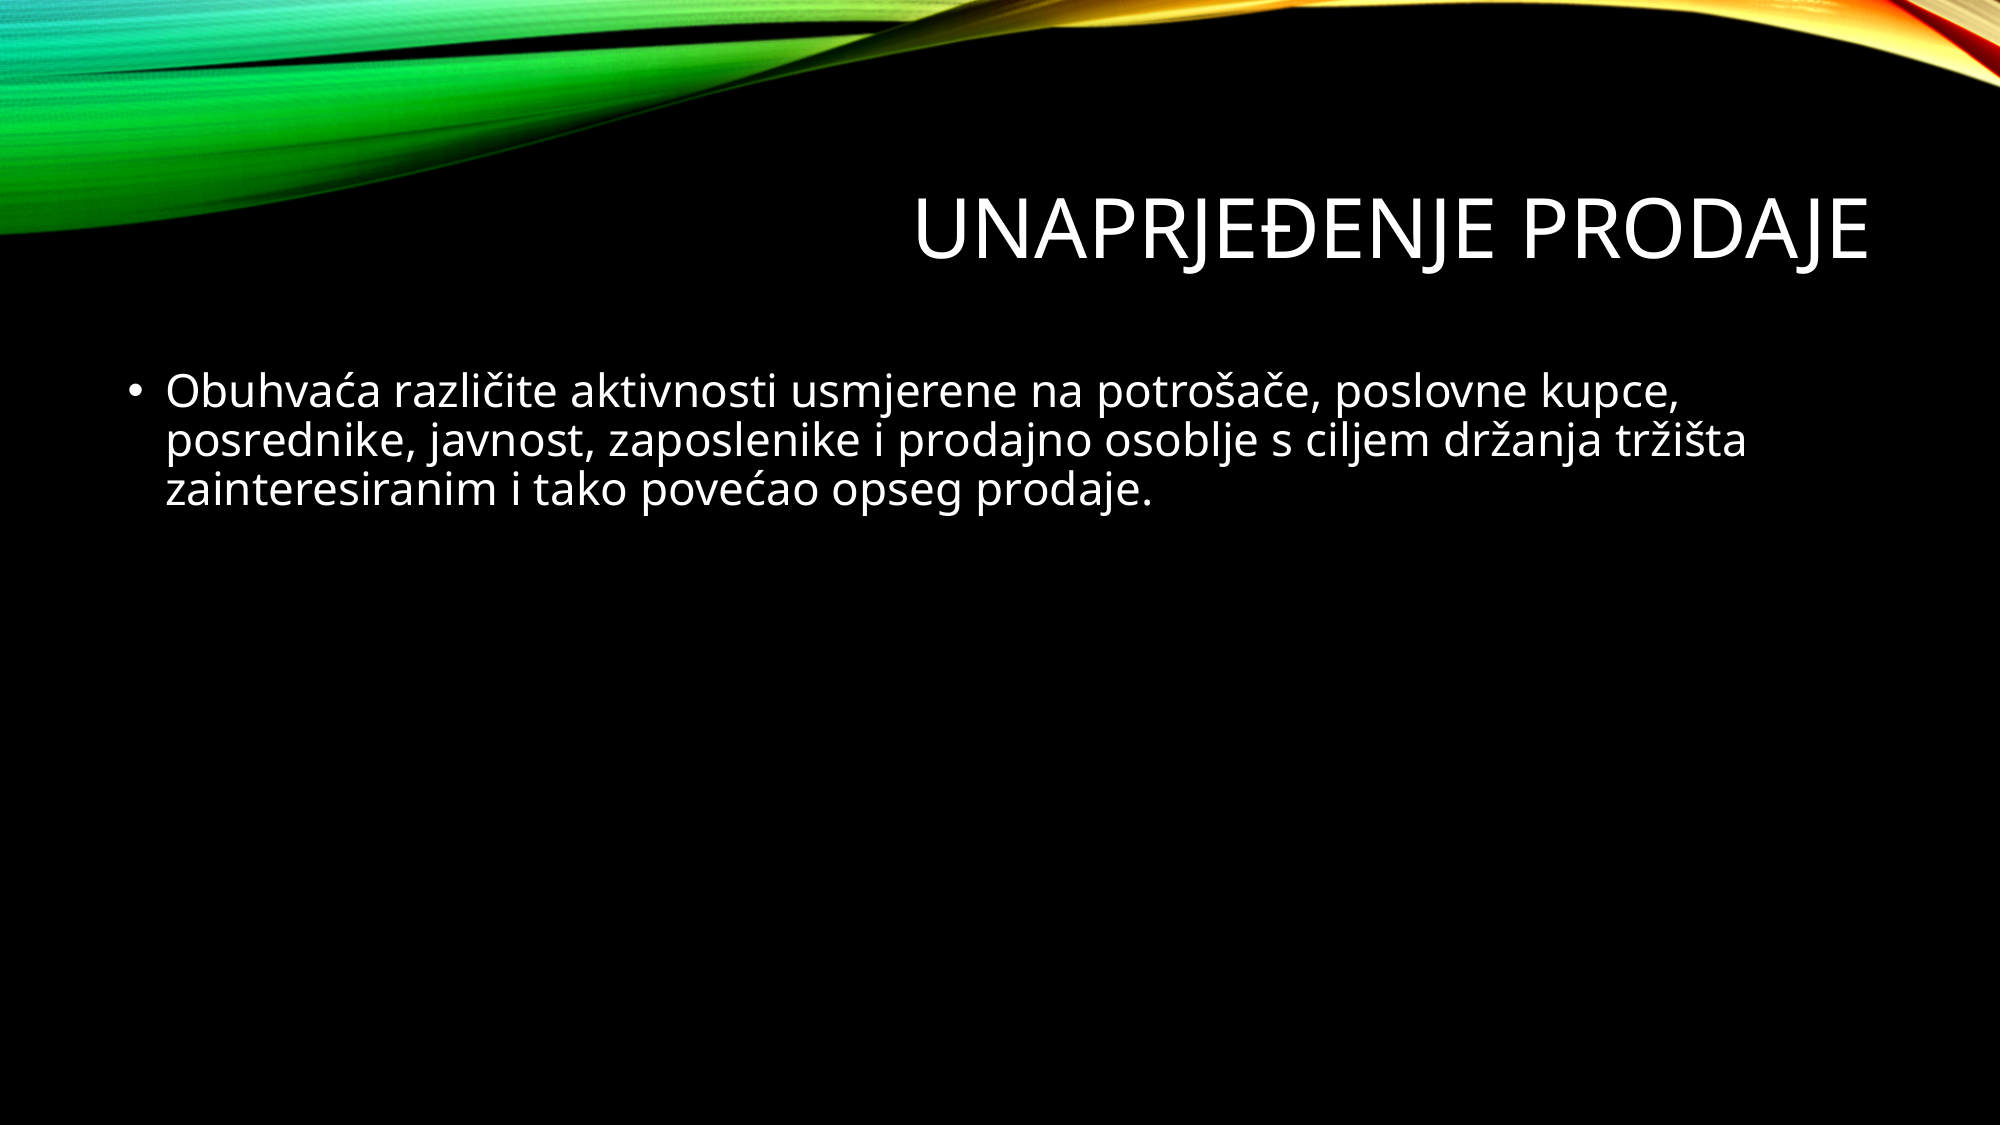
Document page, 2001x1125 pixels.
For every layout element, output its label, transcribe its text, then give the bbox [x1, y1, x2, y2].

picture [0, 0, 2000, 237]
list Obuhvaća različite aktivnosti usmjerene na potrošače, poslovne kupce, posrednike, javnost, zaposlenike i prodajno osoblje s ciljem držanja tržišta zainteresiranim i tako povećao opseg prodaje. [112, 360, 1888, 1021]
title Unaprjeđenje prodaje [474, 125, 1888, 338]
